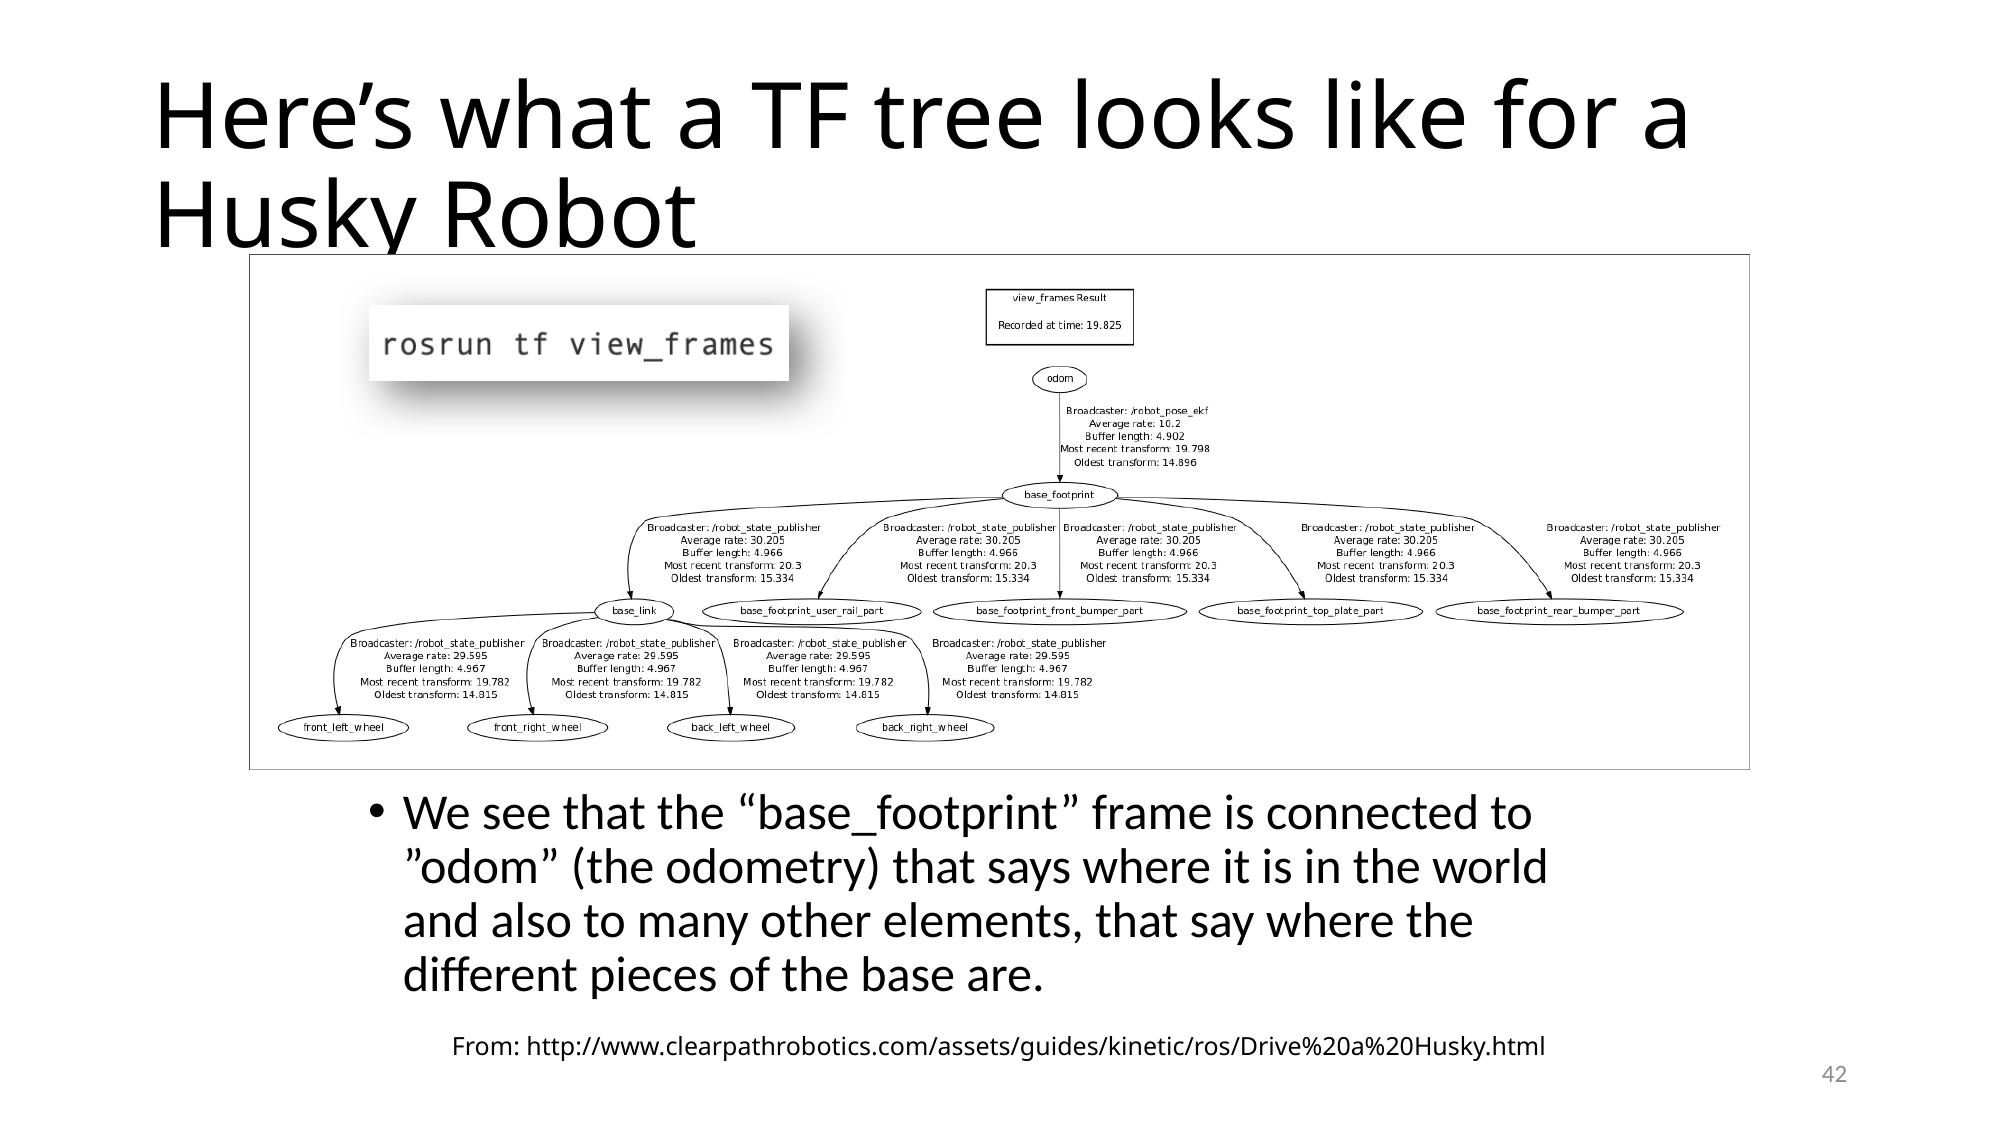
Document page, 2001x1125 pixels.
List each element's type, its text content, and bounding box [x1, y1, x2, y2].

slide_number 42 [1412, 1042, 1863, 1103]
list We see that the “base_footprint” frame is connected to ”odom” (the odometry) that says where it is in the world and also to many other elements, that say where the different pieces of the base are. [353, 778, 1647, 1014]
title Here’s what a TF tree looks like for a Husky Robot [137, 59, 1863, 278]
text_box From: http://www.clearpathrobotics.com/assets/guides/kinetic/ros/Drive%20a%20Husky.html [437, 1023, 1563, 1069]
picture [249, 254, 1750, 770]
